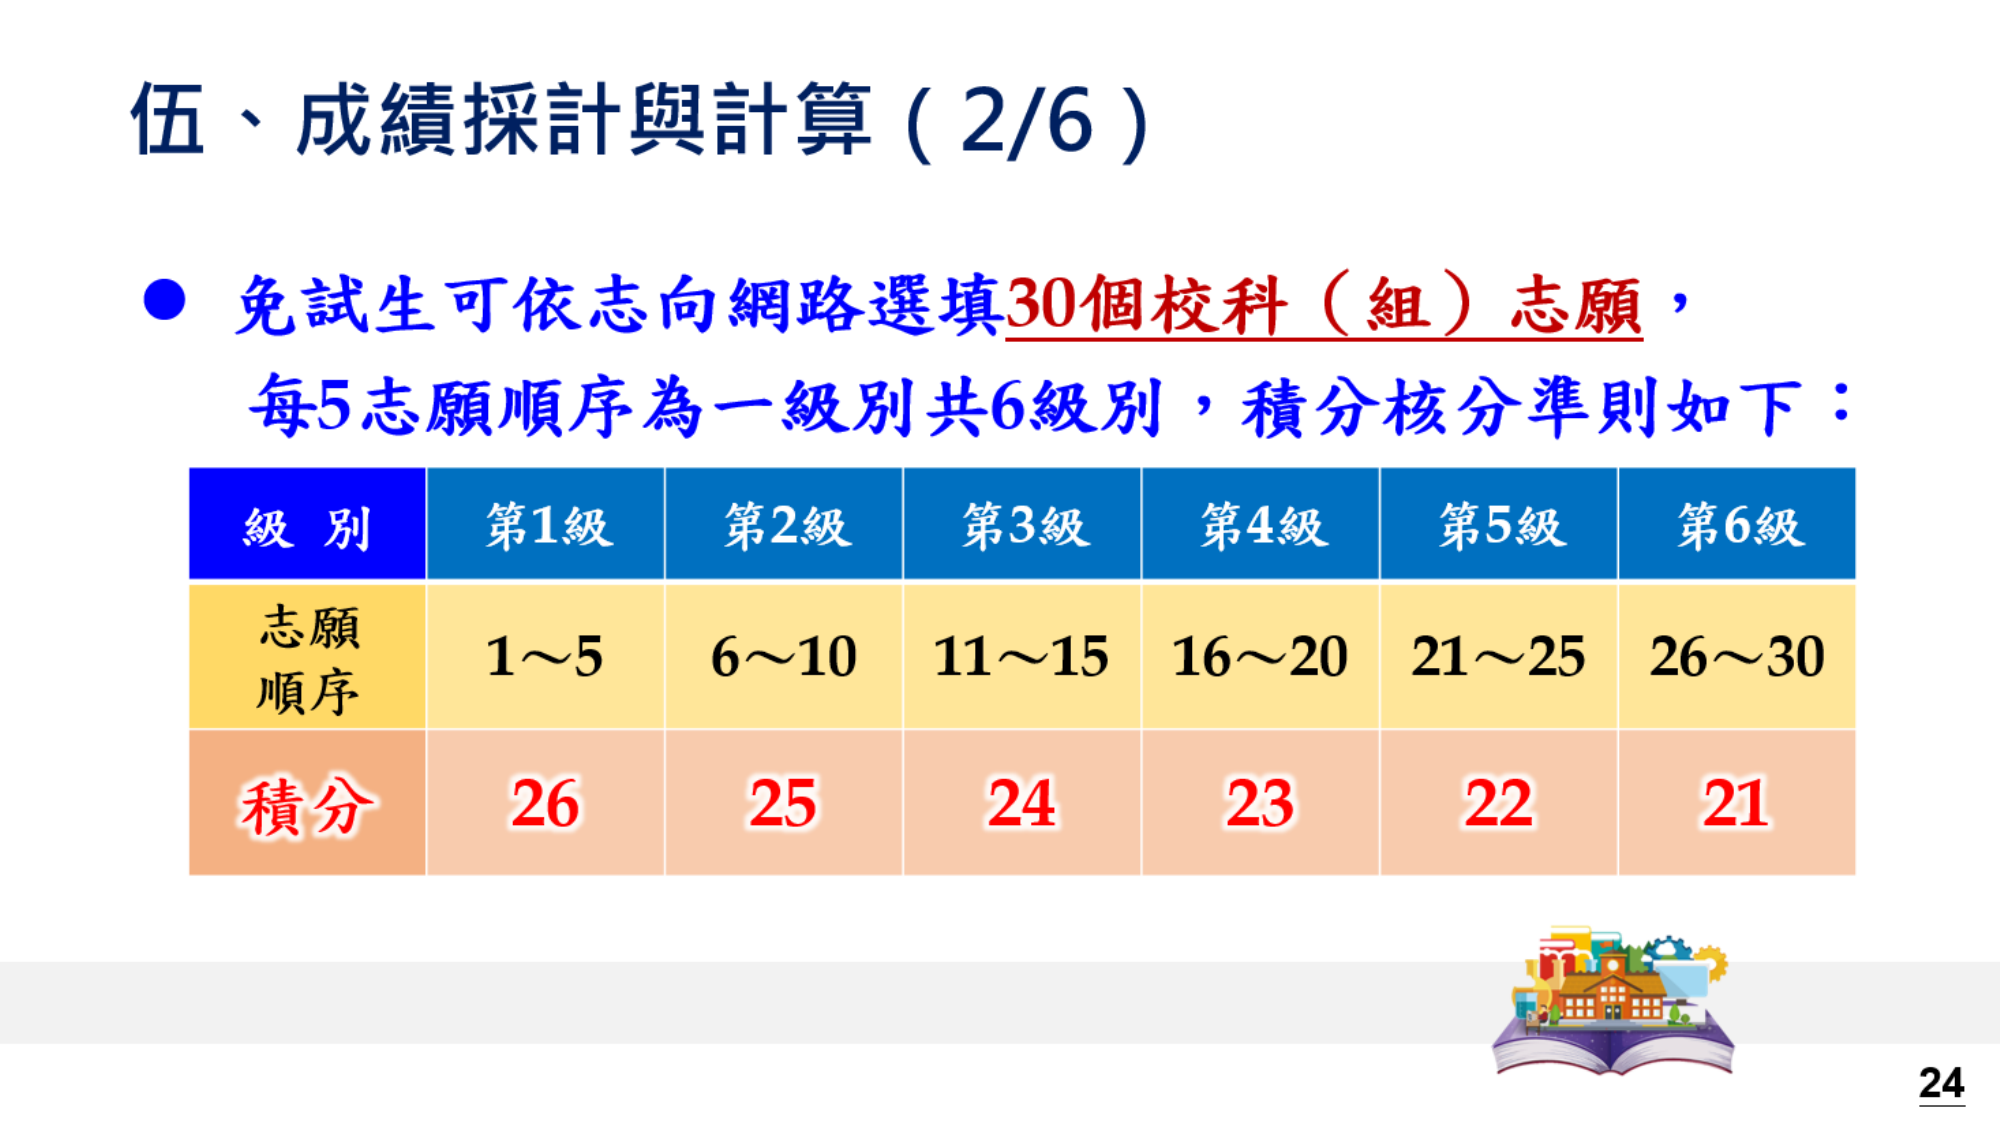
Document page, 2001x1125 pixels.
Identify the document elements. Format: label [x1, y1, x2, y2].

list [0, 0, 2000, 1125]
